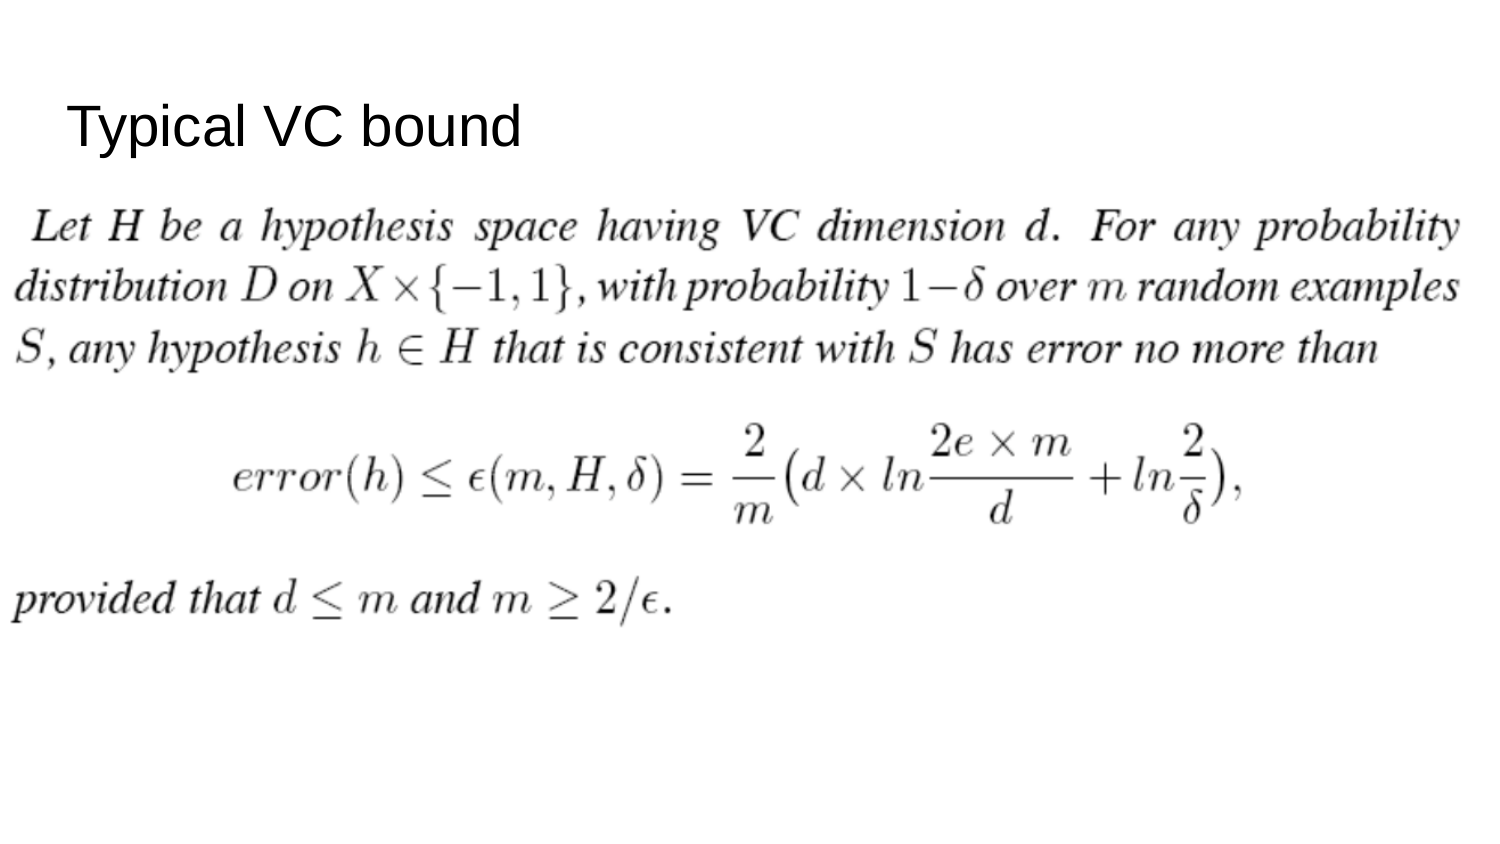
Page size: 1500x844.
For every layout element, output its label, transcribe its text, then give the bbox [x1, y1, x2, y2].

picture [0, 198, 1500, 645]
title Typical VC bound [51, 72, 1449, 167]
